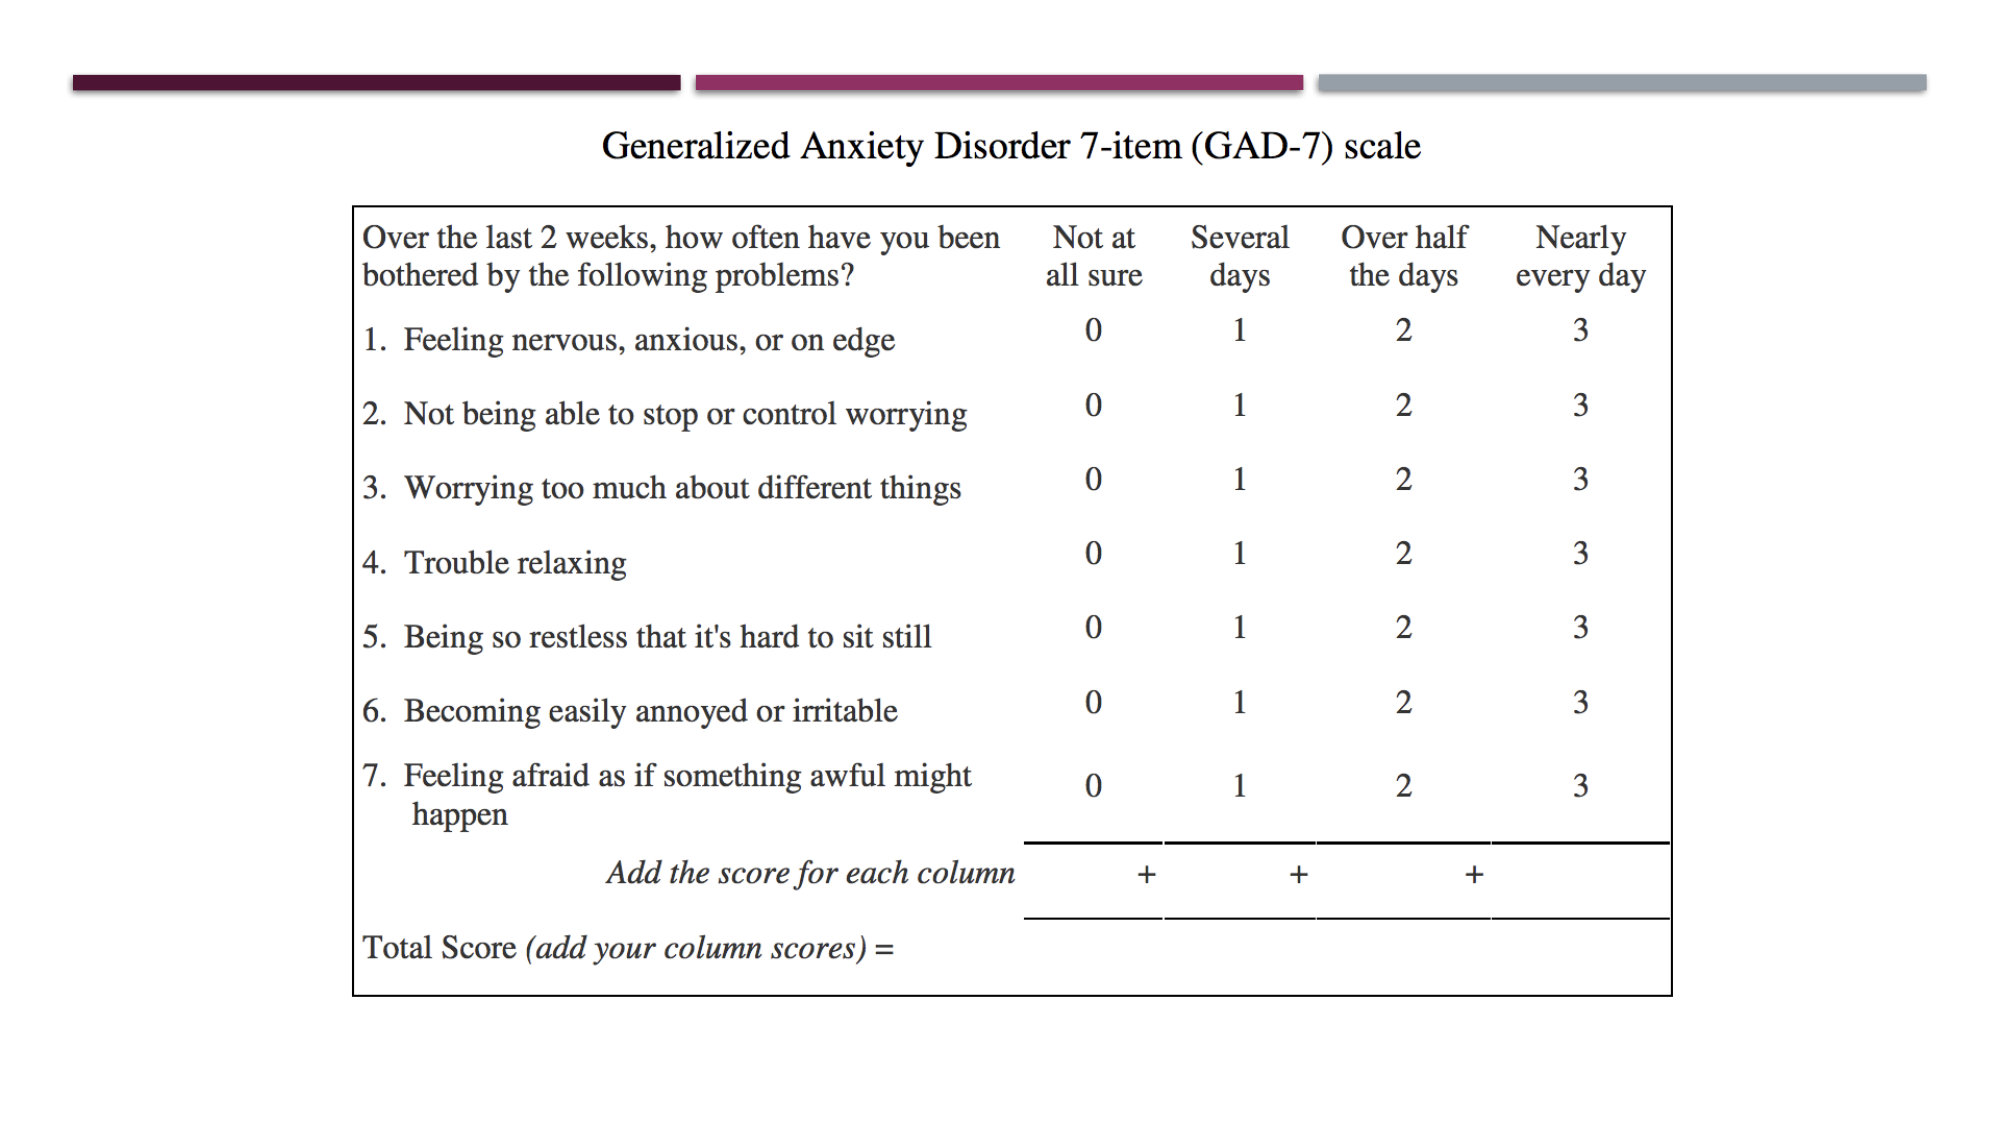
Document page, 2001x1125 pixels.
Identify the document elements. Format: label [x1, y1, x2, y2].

picture [251, 100, 1749, 1025]
